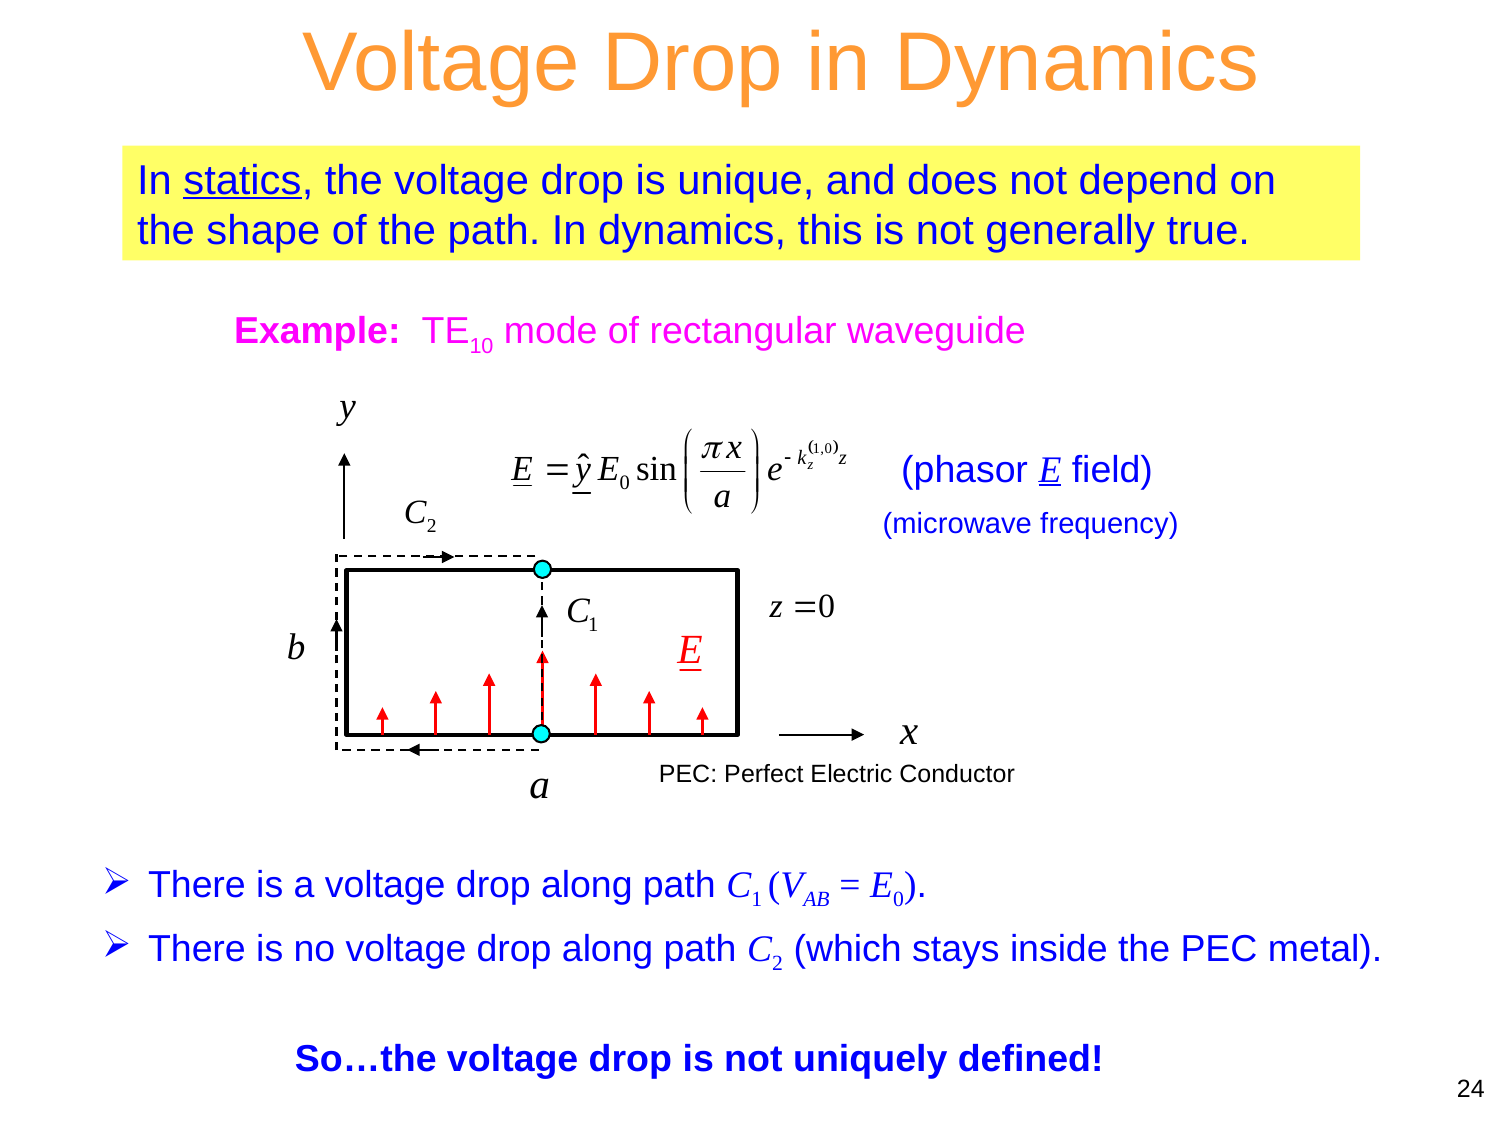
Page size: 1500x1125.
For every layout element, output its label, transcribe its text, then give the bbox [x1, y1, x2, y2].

slide_number 24 [1187, 1050, 1500, 1125]
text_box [281, 393, 1195, 809]
text_box Voltage Drop in Dynamics [287, 0, 1276, 115]
text_box Example: TE10 mode of rectangular waveguide [206, 298, 1054, 365]
text_box There is a voltage drop along path C1 (VAB = E0). There is no voltage drop along path C2 (which stays inside the PEC metal). [87, 852, 1398, 983]
text_box In statics, the voltage drop is unique, and does not depend on the shape of the path. In dynamics, this is not generally true. [122, 145, 1361, 261]
text_box So…the voltage drop is not uniquely defined! [280, 1026, 1120, 1087]
